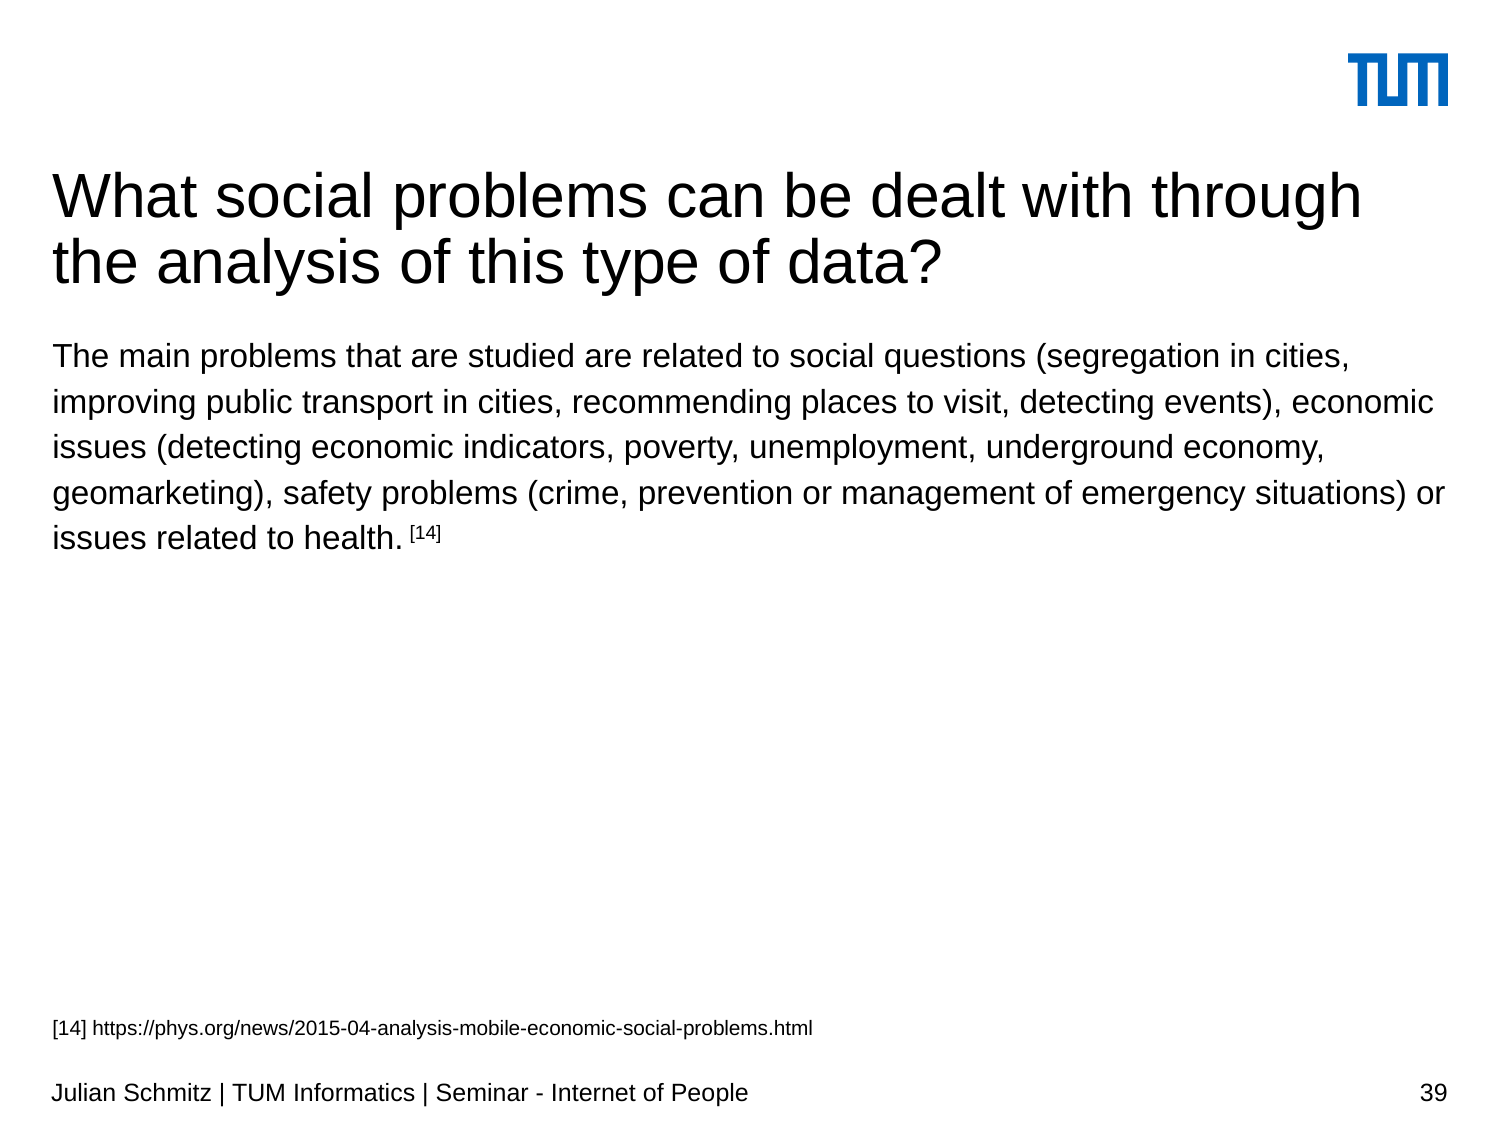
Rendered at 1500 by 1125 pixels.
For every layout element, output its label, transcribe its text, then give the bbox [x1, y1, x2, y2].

footer Julian Schmitz | TUM Informatics | Seminar - Internet of People [51, 1061, 1112, 1122]
slide_number 39 [1112, 1061, 1448, 1122]
title What social problems can be dealt with through the analysis of this type of data? [52, 162, 1449, 298]
list The main problems that are studied are related to social questions (segregation in cities, improving public transport in cities, recommending places to visit, detecting events), economic issues (detecting economic indicators, poverty, unemployment, underground economy, geomarketing), safety problems (crime, prevention or management of emergency situations) or issues related to health. [14] [14] https://phys.org/news/2015-04-analysis-mobile-economic-social-problems.html [52, 298, 1449, 1061]
